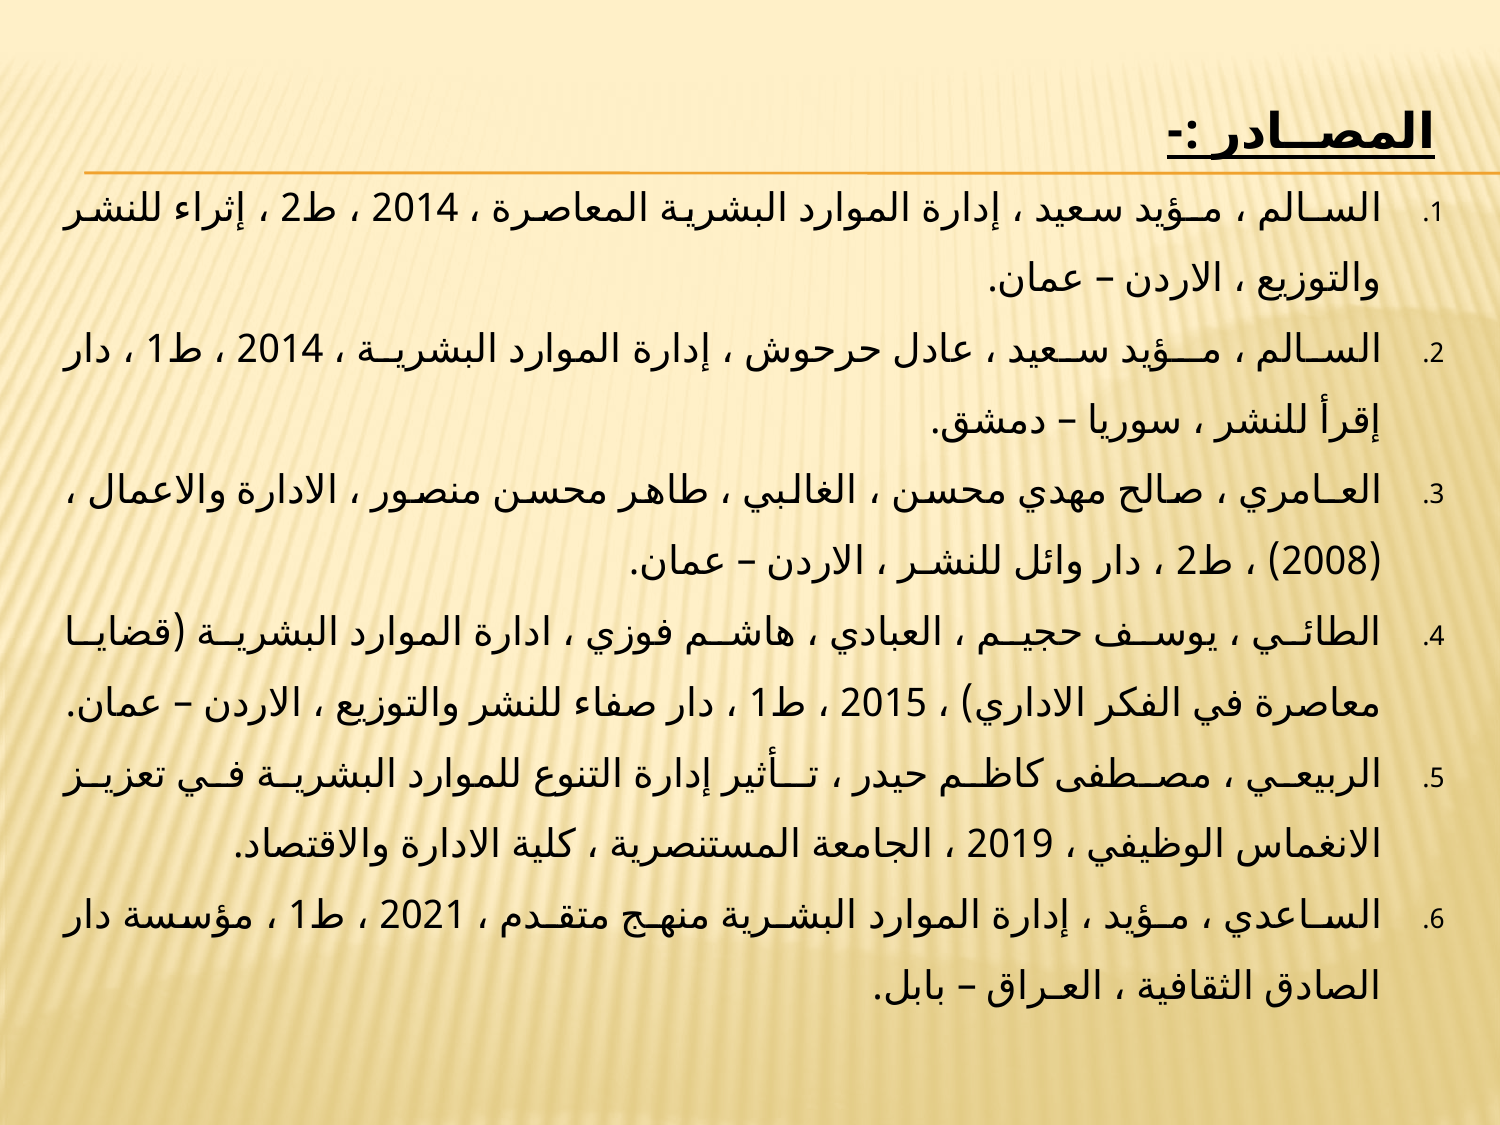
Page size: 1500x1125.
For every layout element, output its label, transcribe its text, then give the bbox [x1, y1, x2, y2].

list المصــادر :- السـالم ، مـؤيد سعيد ، إدارة الموارد البشرية المعاصرة ، 2014 ، ط2 ، إثراء للنشر والتوزيع ، الاردن – عمان. السالم ، مـؤيد سعيد ، عادل حرحوش ، إدارة الموارد البشرية ، 2014 ، ط1 ، دار إقرأ للنشر ، سوريا – دمشق. العـامري ، صالح مهدي محسن ، الغالبي ، طاهر محسن منصور ، الادارة والاعمال ، (2008) ، ط2 ، دار وائل للنشـر ، الاردن – عمان. الطائي ، يوسف حجيم ، العبادي ، هاشم فوزي ، ادارة الموارد البشرية (قضايا معاصرة في الفكر الاداري) ، 2015 ، ط1 ، دار صفاء للنشر والتوزيع ، الاردن – عمان. الربيعي ، مصطفى كاظم حيدر ، تـأثير إدارة التنوع للموارد البشرية في تعزيز الانغماس الوظيفي ، 2019 ، الجامعة المستنصرية ، كلية الادارة والاقتصاد. السـاعدي ، مـؤيد ، إدارة الموارد البشـرية منهـج متقـدم ، 2021 ، ط1 ، مؤسسة دار الصادق الثقافية ، العـراق – بابل. [50, 62, 1450, 1063]
